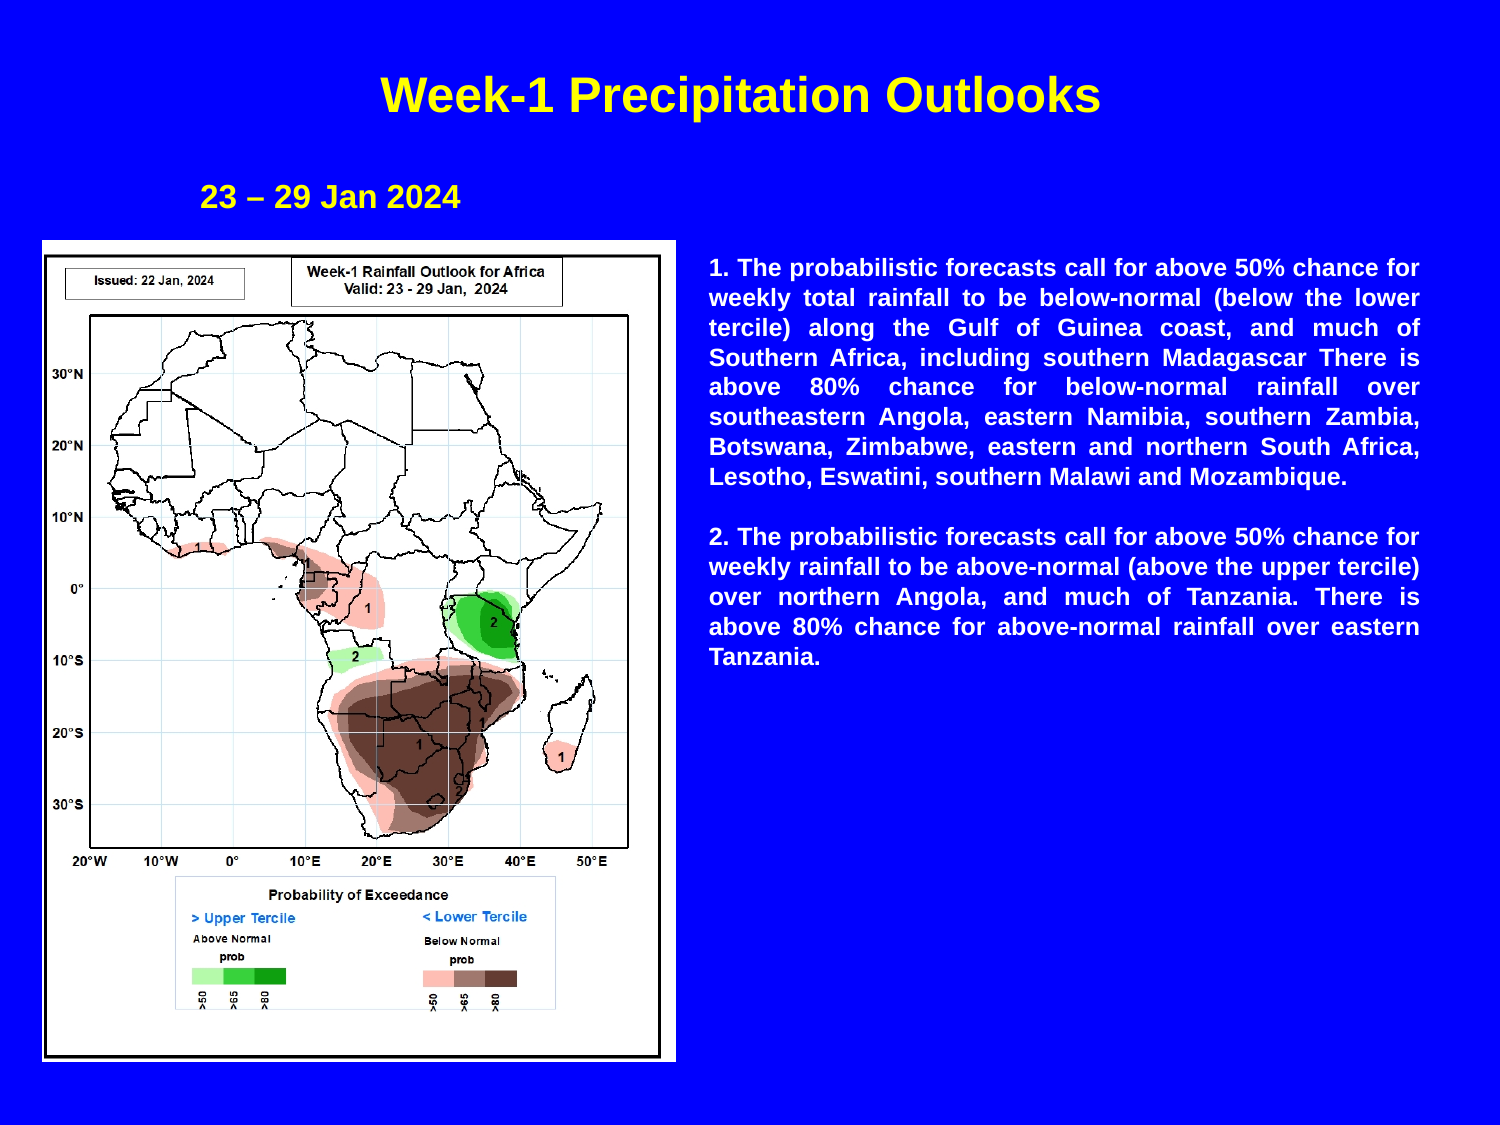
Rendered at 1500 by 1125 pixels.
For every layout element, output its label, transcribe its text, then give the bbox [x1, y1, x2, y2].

picture [41, 240, 677, 1062]
text_box Week-1 Precipitation Outlooks [110, 37, 1373, 148]
text_box 23 – 29 Jan 2024 [63, 167, 598, 223]
text_box 1. The probabilistic forecasts call for above 50% chance for weekly total rainfall to be below-normal (below the lower tercile) along the Gulf of Guinea coast, and much of Southern Africa, including southern Madagascar There is above 80% chance for below-normal rainfall over southeastern Angola, eastern Namibia, southern Zambia, Botswana, Zimbabwe, eastern and northern South Africa, Lesotho, Eswatini, southern Malawi and Mozambique. 2. The probabilistic forecasts call for above 50% chance for weekly rainfall to be above-normal (above the upper tercile) over northern Angola, and much of Tanzania. There is above 80% chance for above-normal rainfall over eastern Tanzania. [693, 243, 1437, 738]
